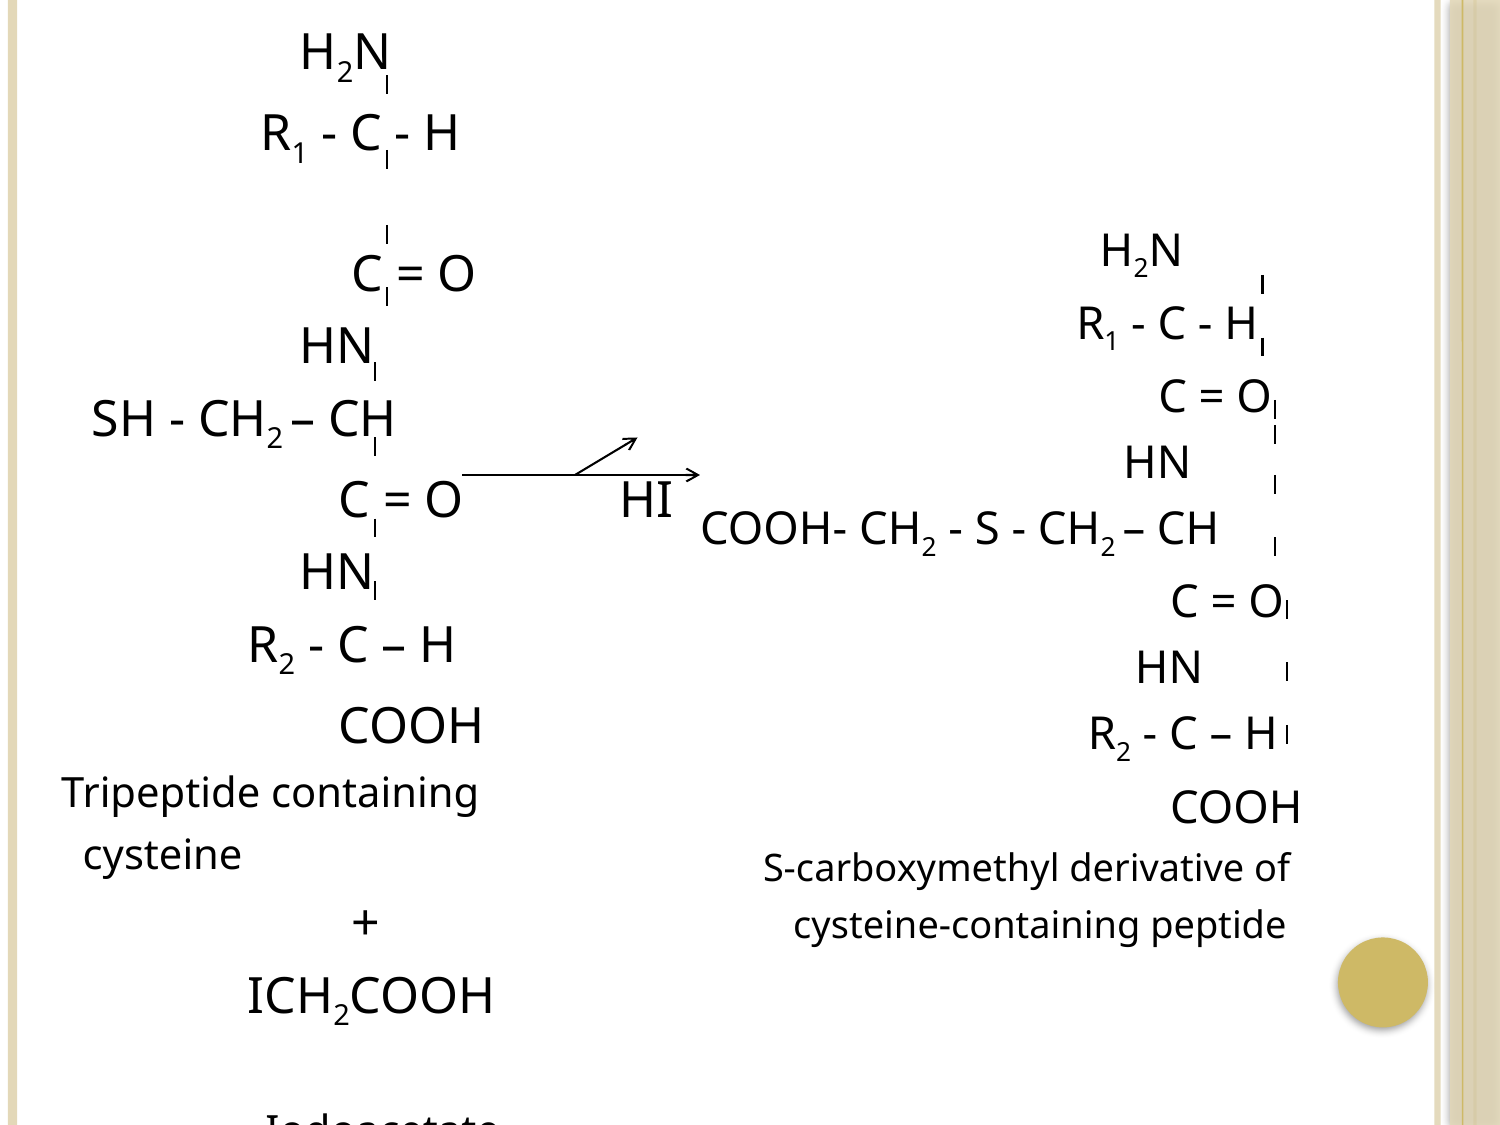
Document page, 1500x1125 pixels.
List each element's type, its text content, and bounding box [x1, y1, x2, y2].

list H2N R1 - C - H C = O HN SH - CH2 – CH C = O HI HN R2 - C – H COOH Tripeptide containing cysteine + ICH2COOH Iodoacetate [24, 12, 863, 1113]
text_box H2N R1 - C - H C = O HN COOH- CH2 - S - CH2 – CH C = O HN R2 - C – H COOH S-carboxymethyl derivative of cysteine-containing peptide [638, 213, 1438, 992]
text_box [574, 436, 638, 476]
